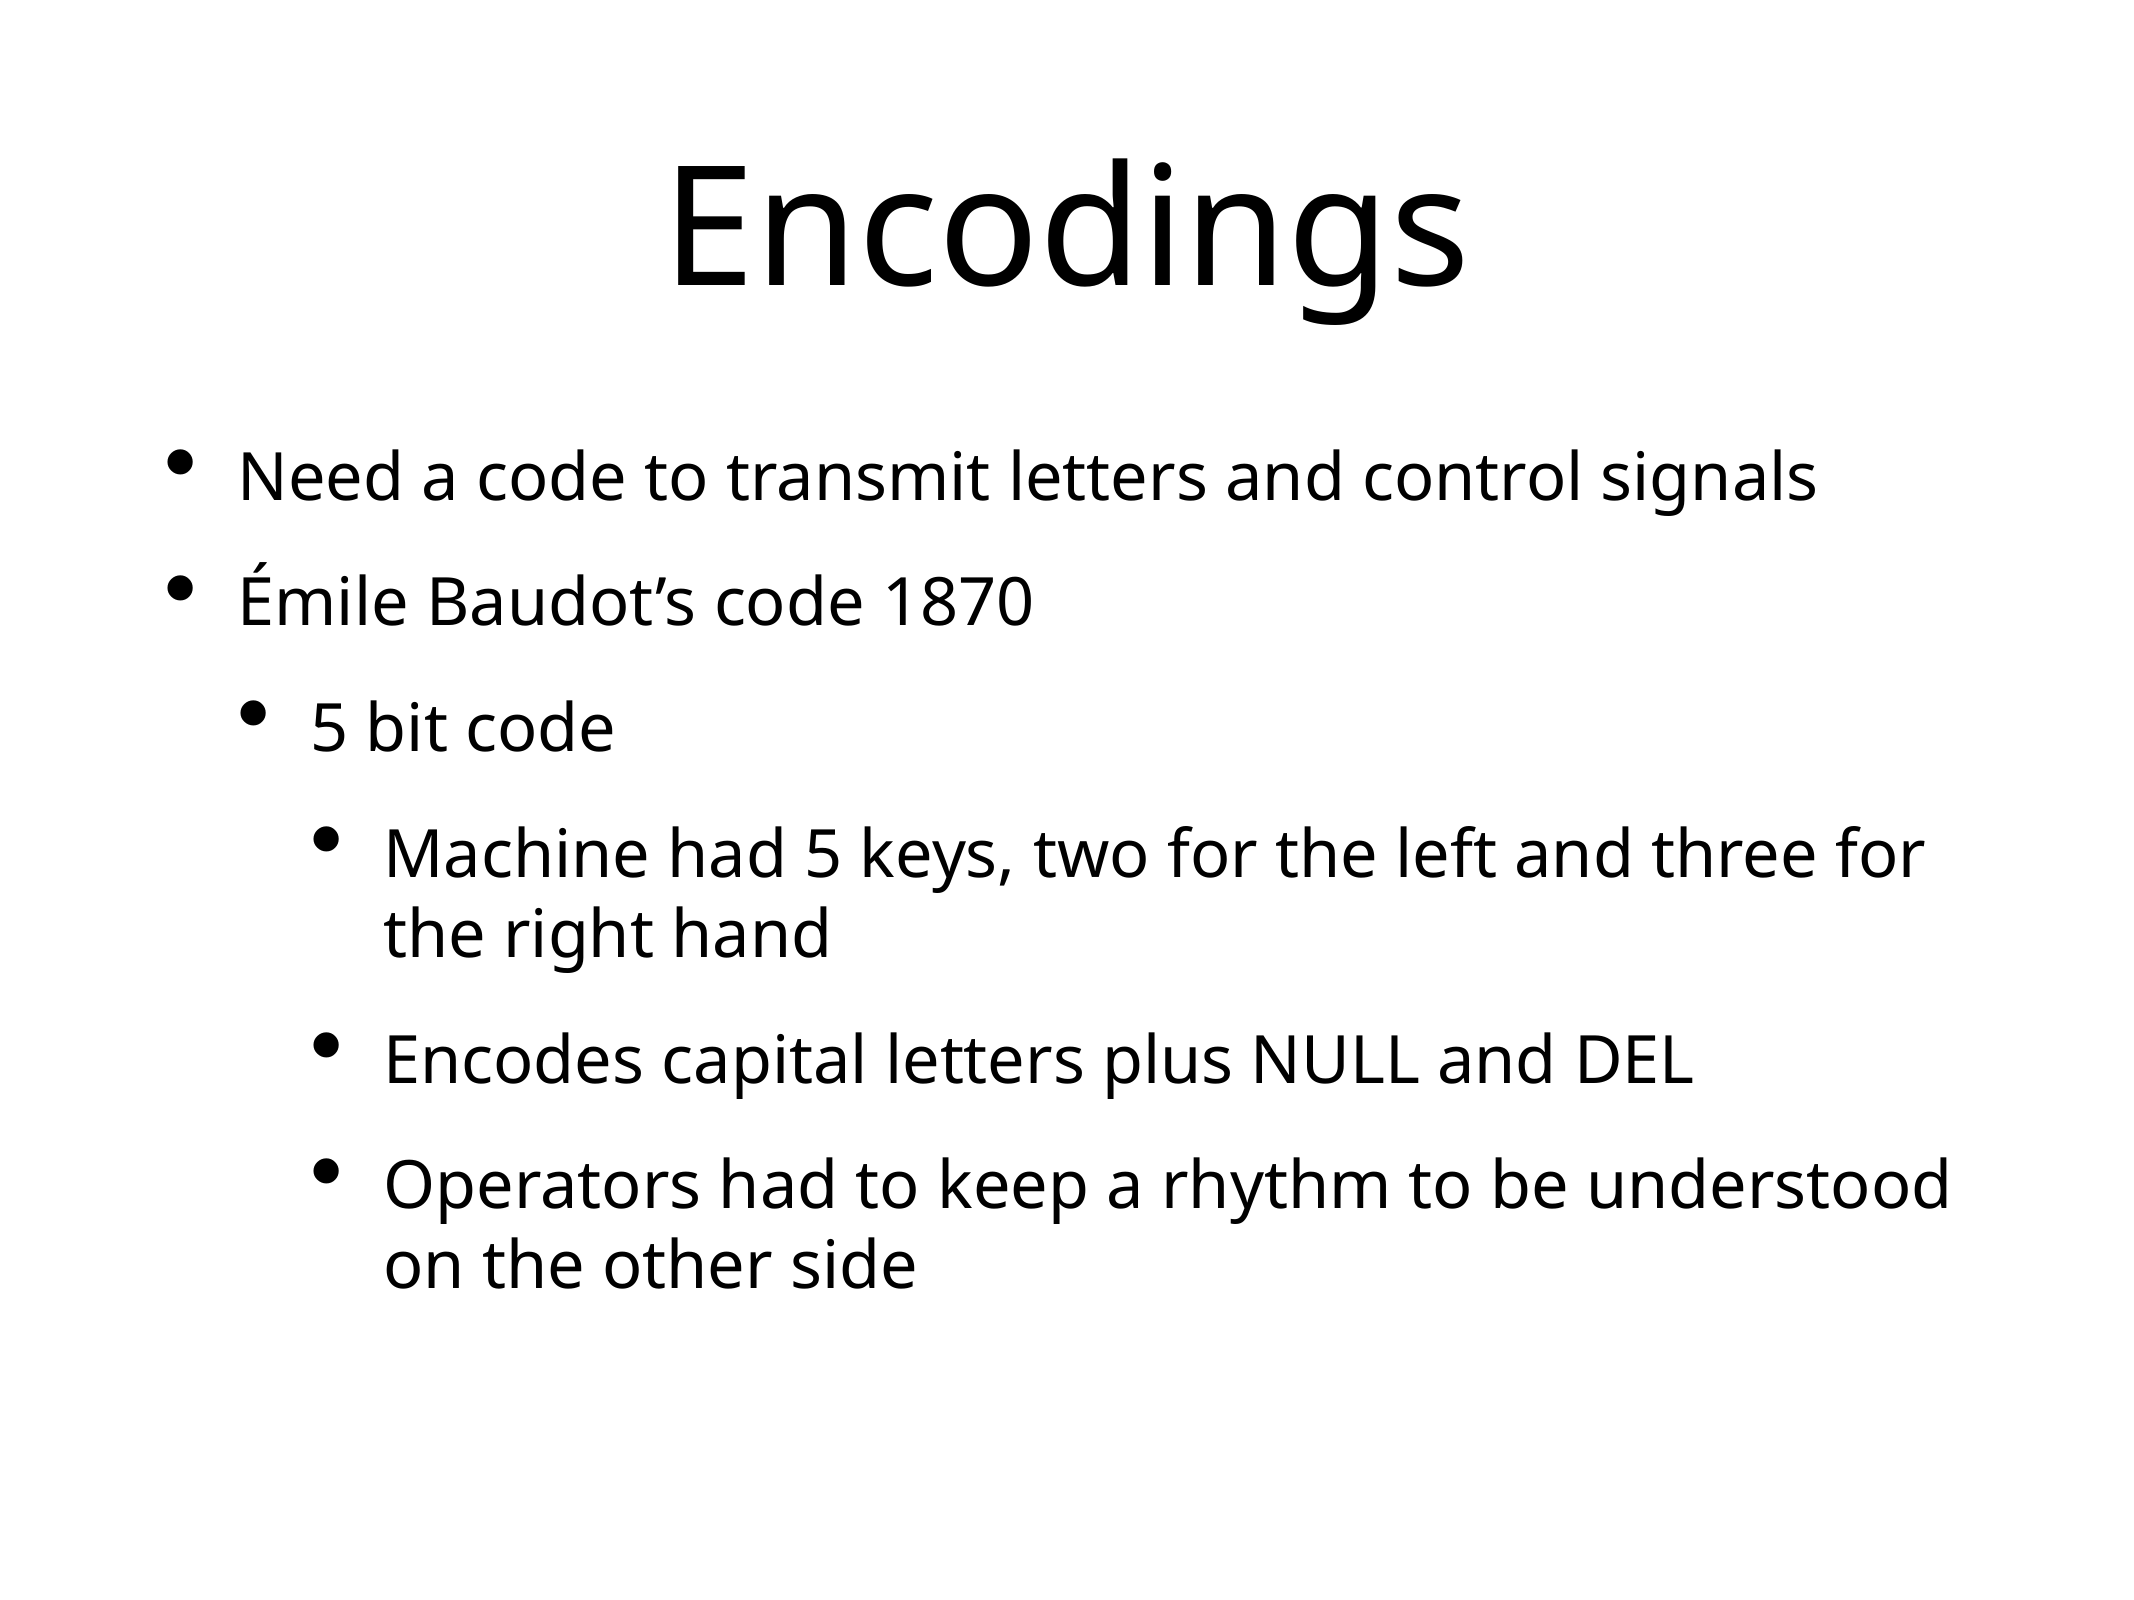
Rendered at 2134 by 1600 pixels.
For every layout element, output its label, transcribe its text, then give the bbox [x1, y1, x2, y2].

title Encodings [155, 41, 1978, 397]
list Need a code to transmit letters and control signals Émile Baudot’s code 1870 5 bit code Machine had 5 keys, two for the left and three for the right hand Encodes capital letters plus NULL and DEL Operators had to keep a rhythm to be understood on the other side [155, 424, 1978, 1457]
